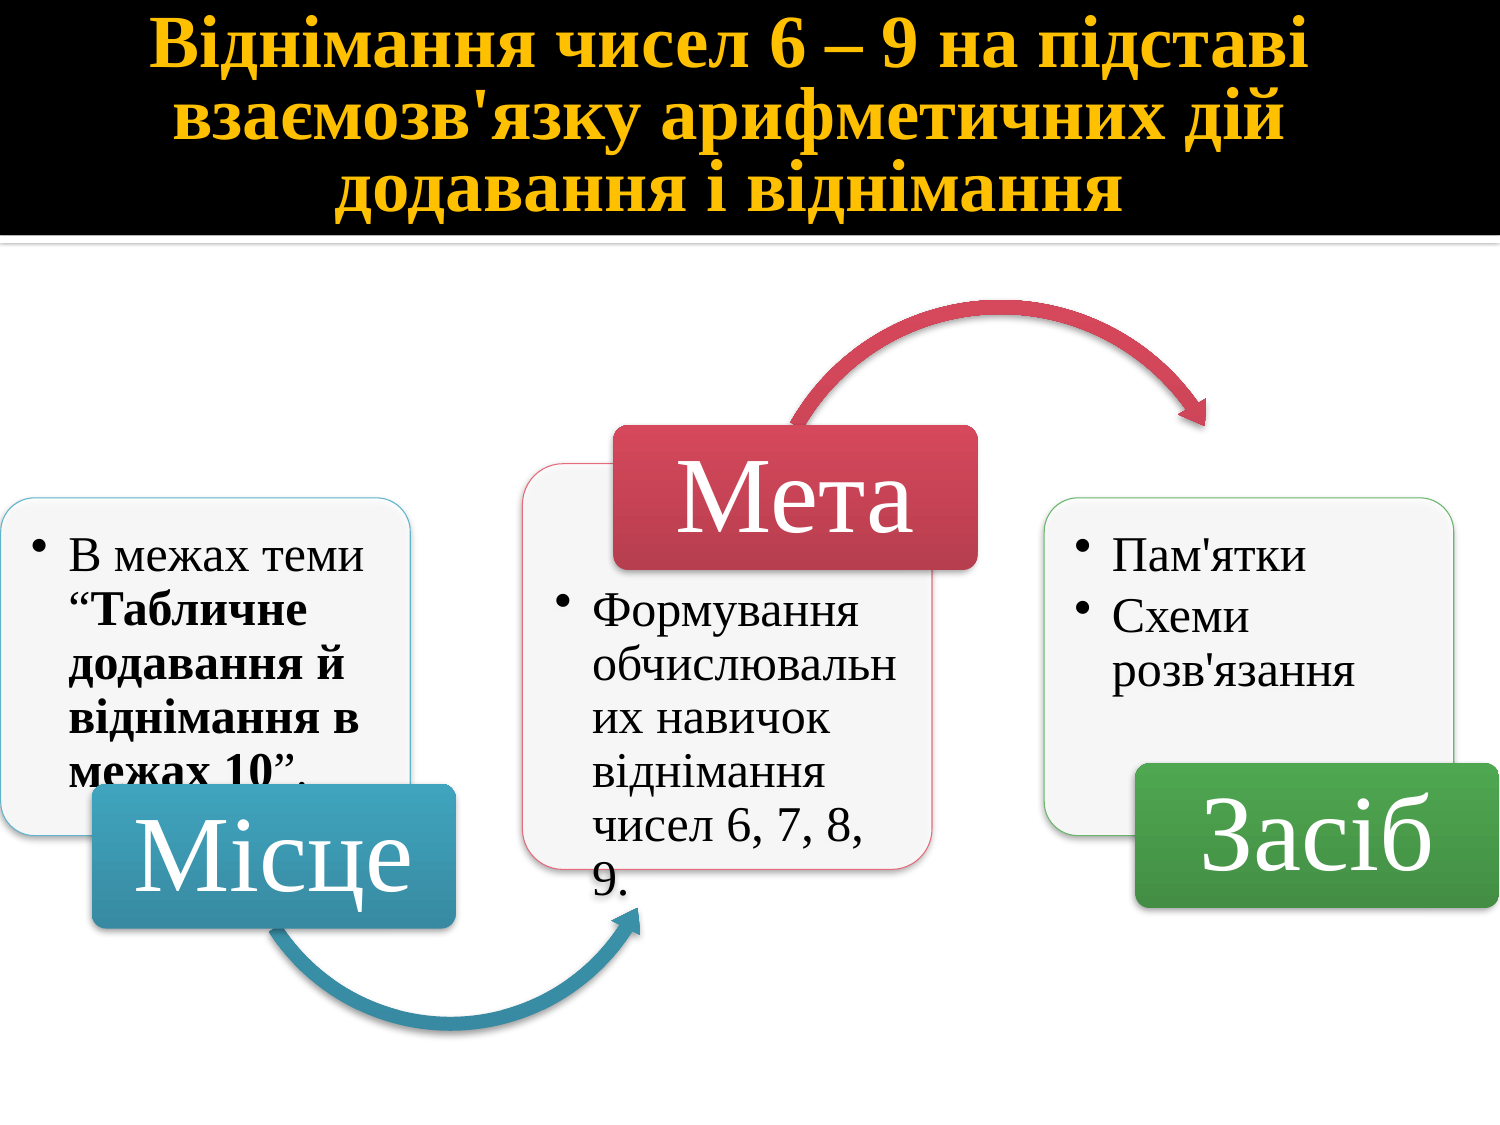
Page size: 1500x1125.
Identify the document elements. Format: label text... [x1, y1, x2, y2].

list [0, 278, 1500, 1055]
title Віднімання чисел 6 – 9 на підставі взаємозв'язку арифметичних дій додавання і віднімання [53, 42, 1399, 193]
